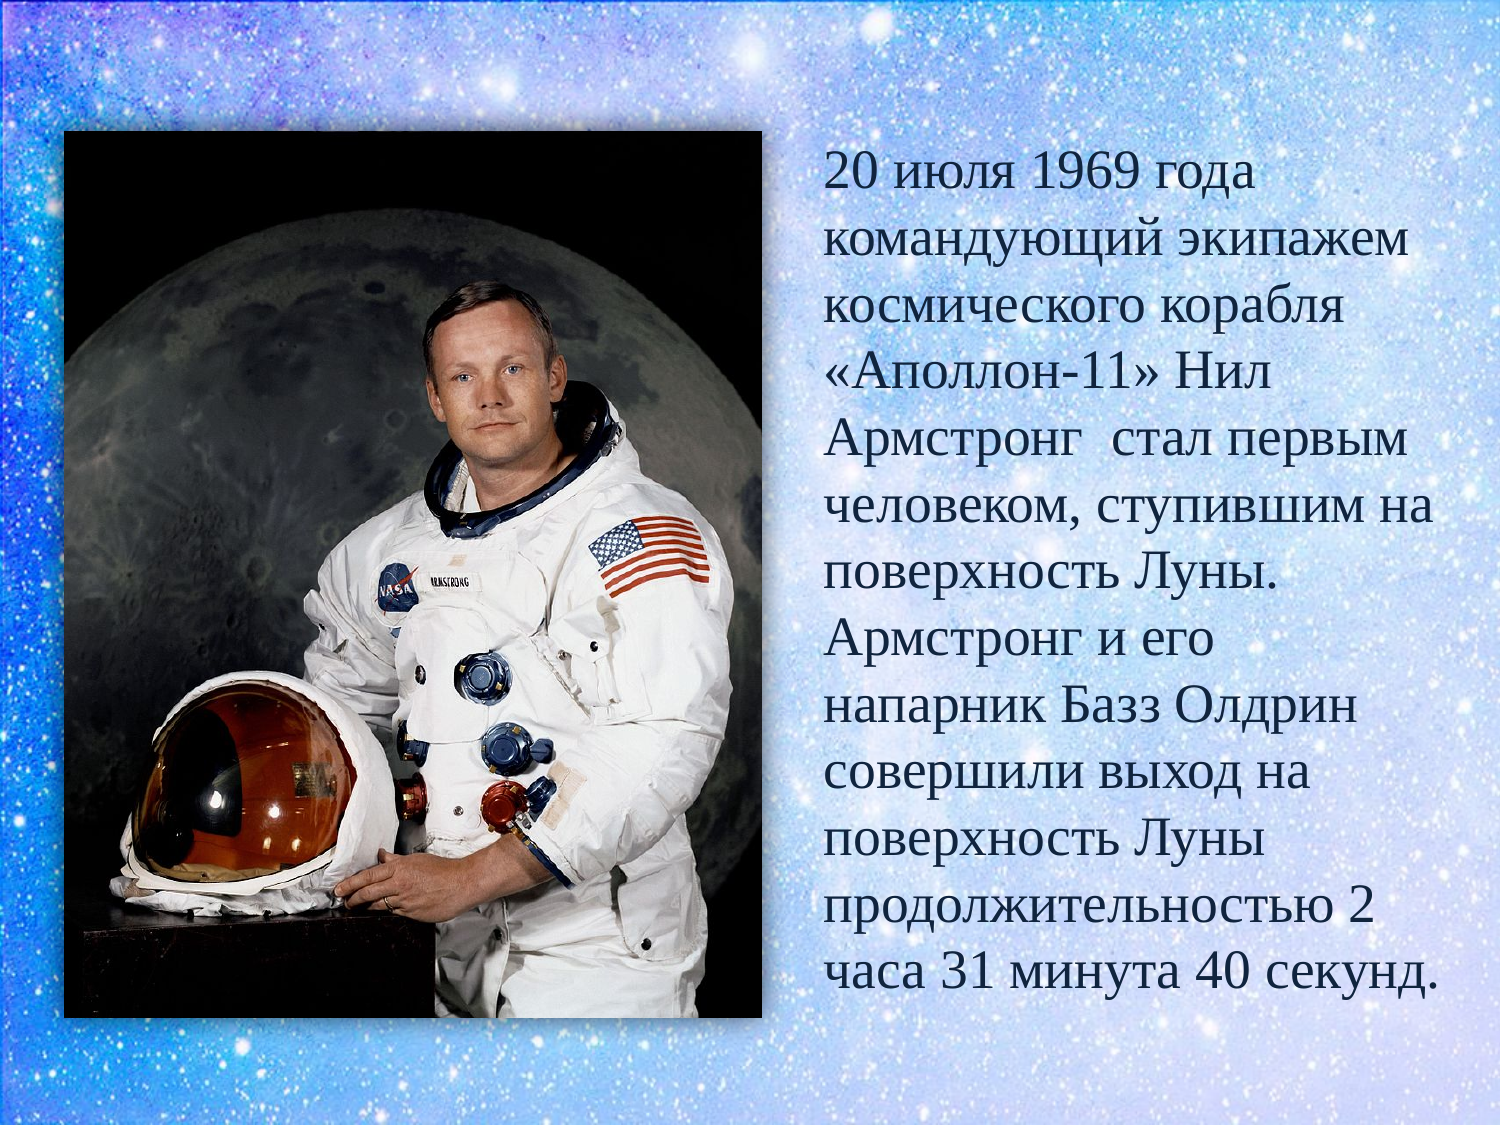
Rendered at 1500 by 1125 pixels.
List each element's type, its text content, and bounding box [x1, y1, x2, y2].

list 20 июля 1969 года командующий экипажем космического корабля «Аполлон-11» Нил Армстронг стал первым человеком, ступившим на поверхность Луны. Армстронг и его напарник Базз Олдрин совершили выход на поверхность Луны продолжительностью 2 часа 31 минута 40 секунд. [809, 125, 1459, 1024]
picture [0, 0, 1500, 1125]
